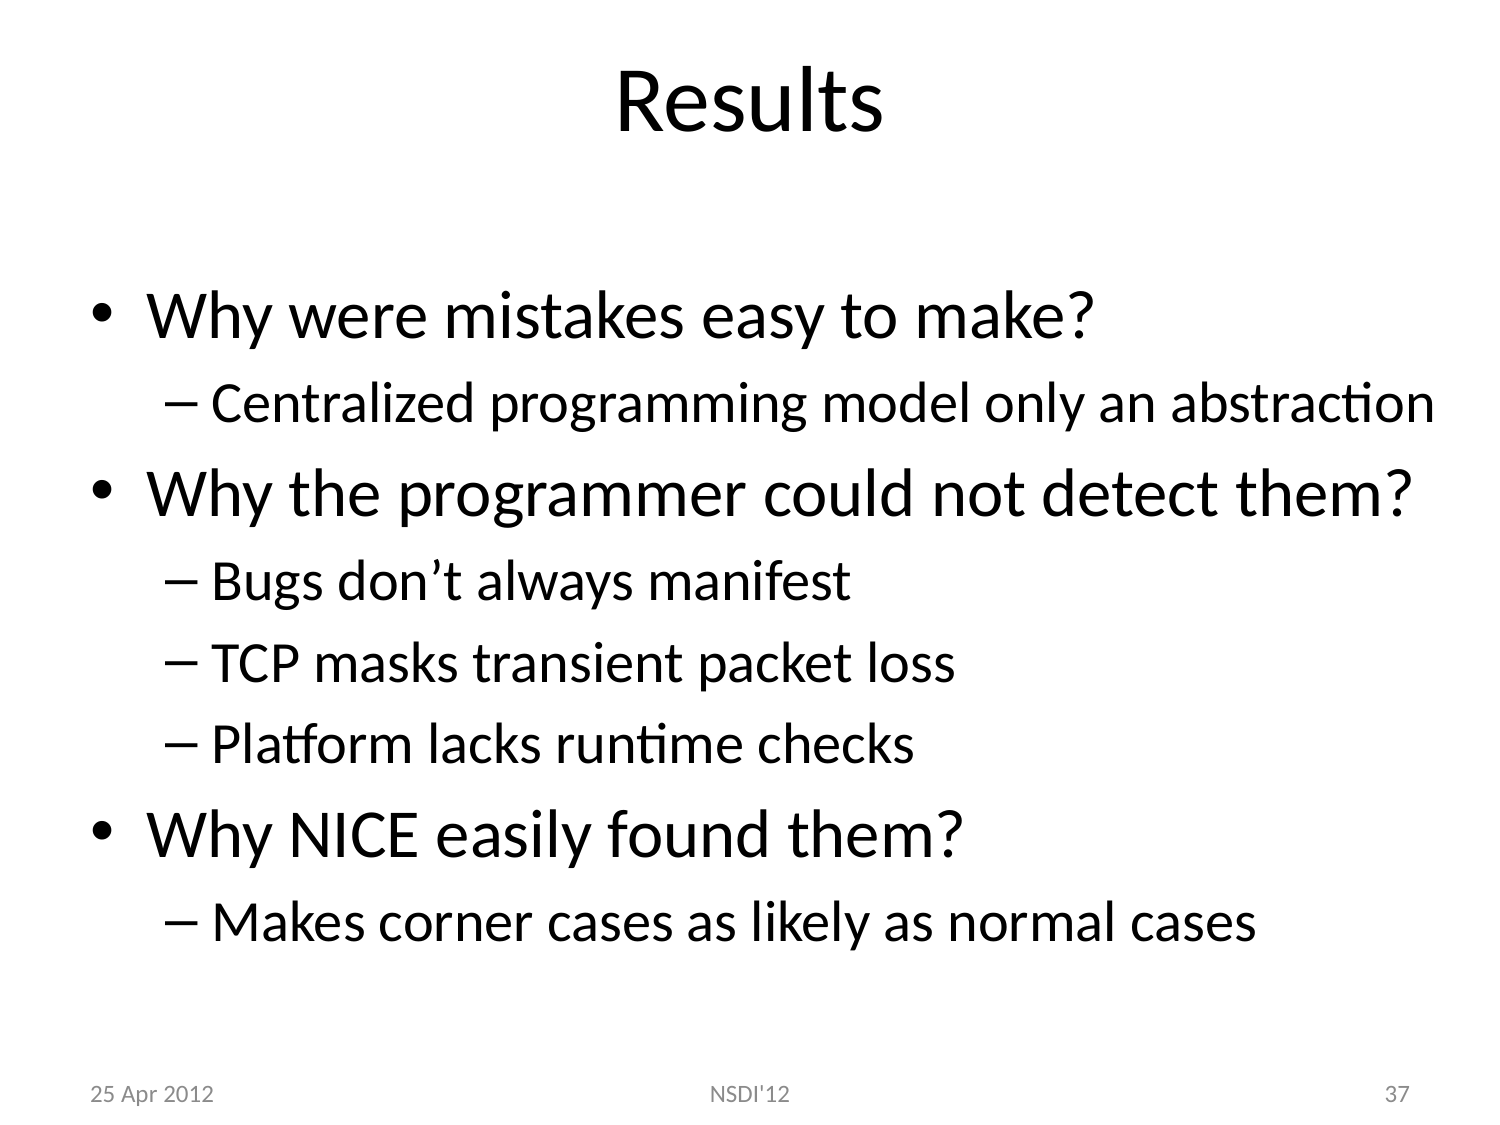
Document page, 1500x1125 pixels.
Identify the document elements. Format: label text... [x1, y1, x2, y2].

title Results [75, 0, 1425, 188]
list Why were mistakes easy to make? Centralized programming model only an abstraction Why the programmer could not detect them? Bugs don’t always manifest TCP masks transient packet loss Platform lacks runtime checks Why NICE easily found them? Makes corner cases as likely as normal cases [75, 262, 1463, 1005]
footer NSDI'12 [512, 1062, 988, 1123]
slide_number 37 [1074, 1062, 1425, 1123]
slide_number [75, 1062, 425, 1123]
